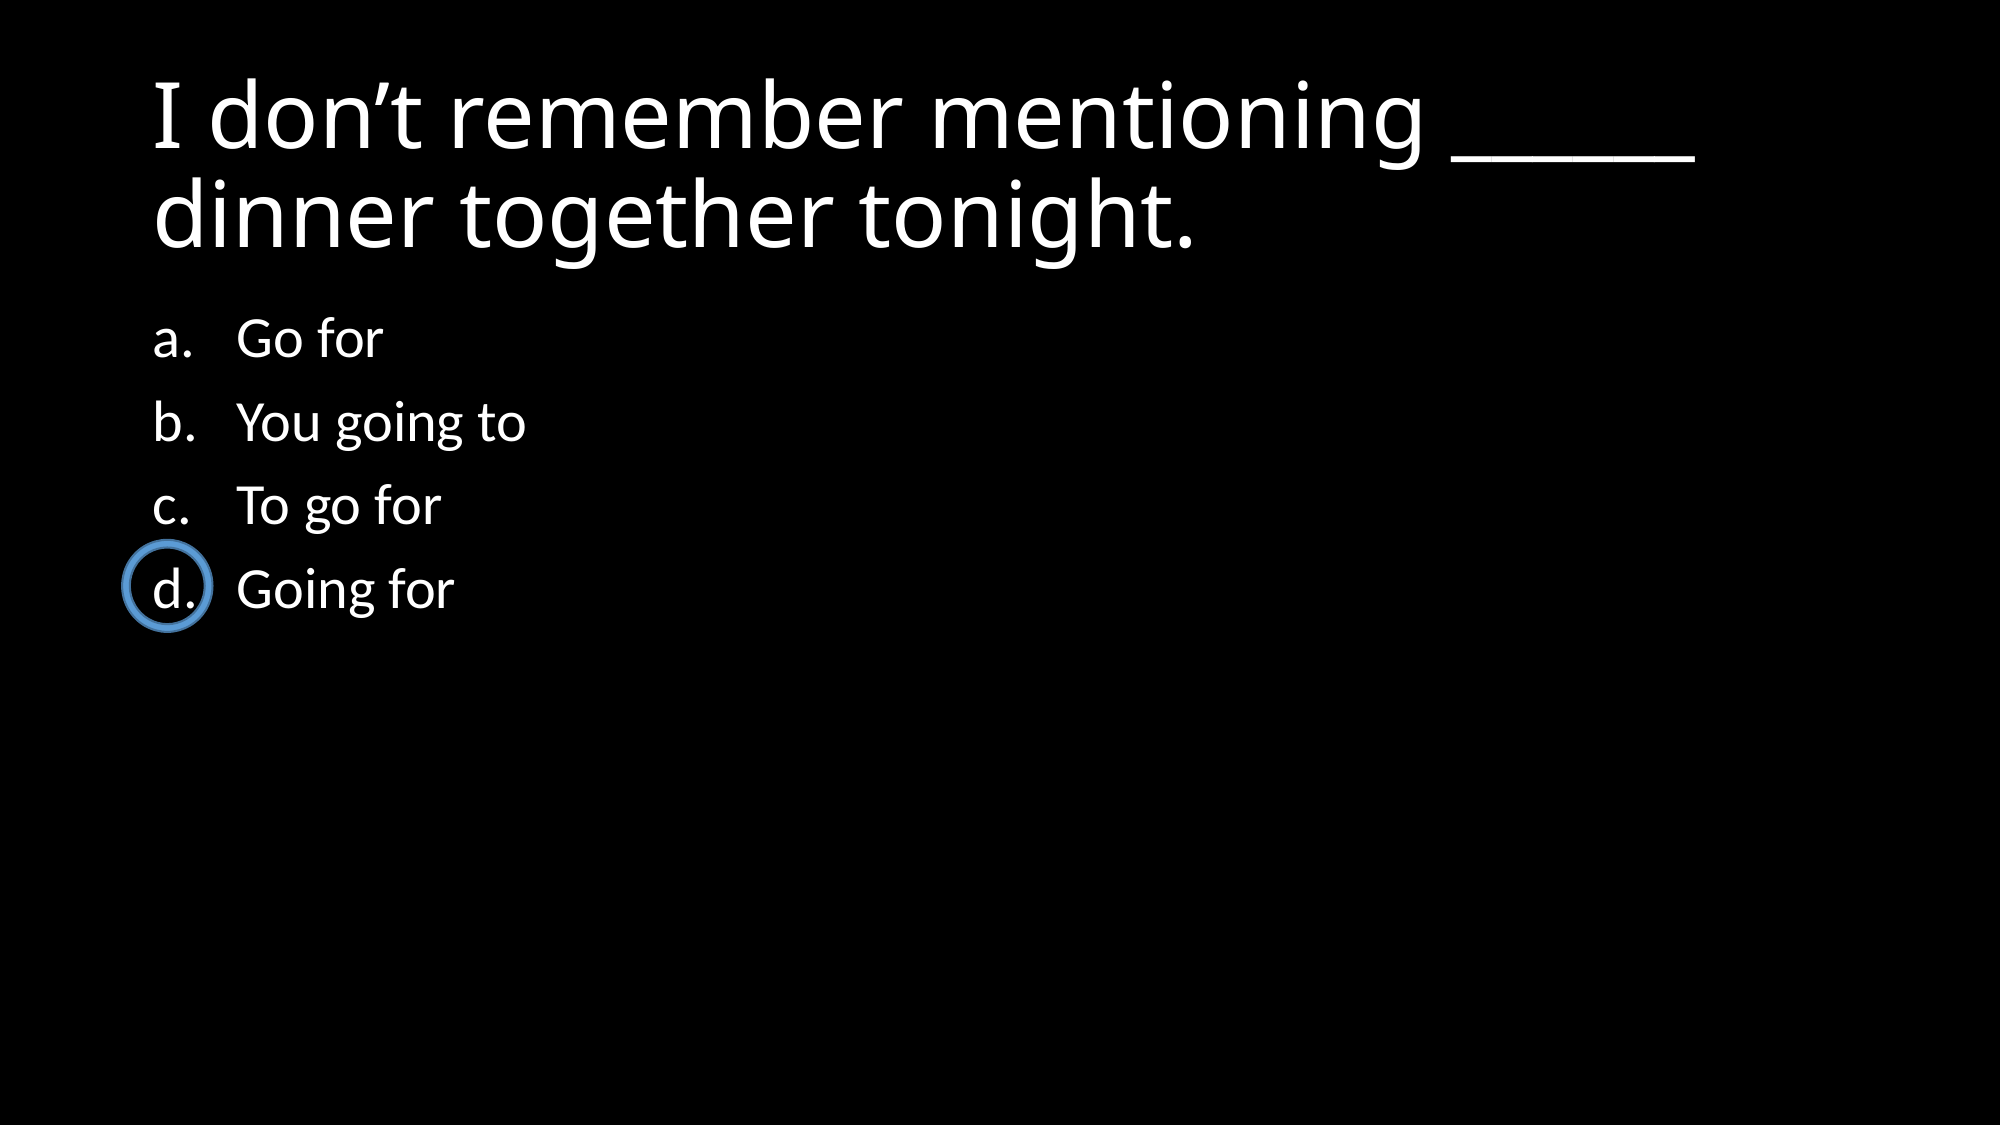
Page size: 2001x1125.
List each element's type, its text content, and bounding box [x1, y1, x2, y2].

text_box [121, 538, 214, 633]
title I don’t remember mentioning ______ dinner together tonight. [137, 59, 1863, 278]
list Go for You going to To go for Going for [137, 299, 1863, 1014]
